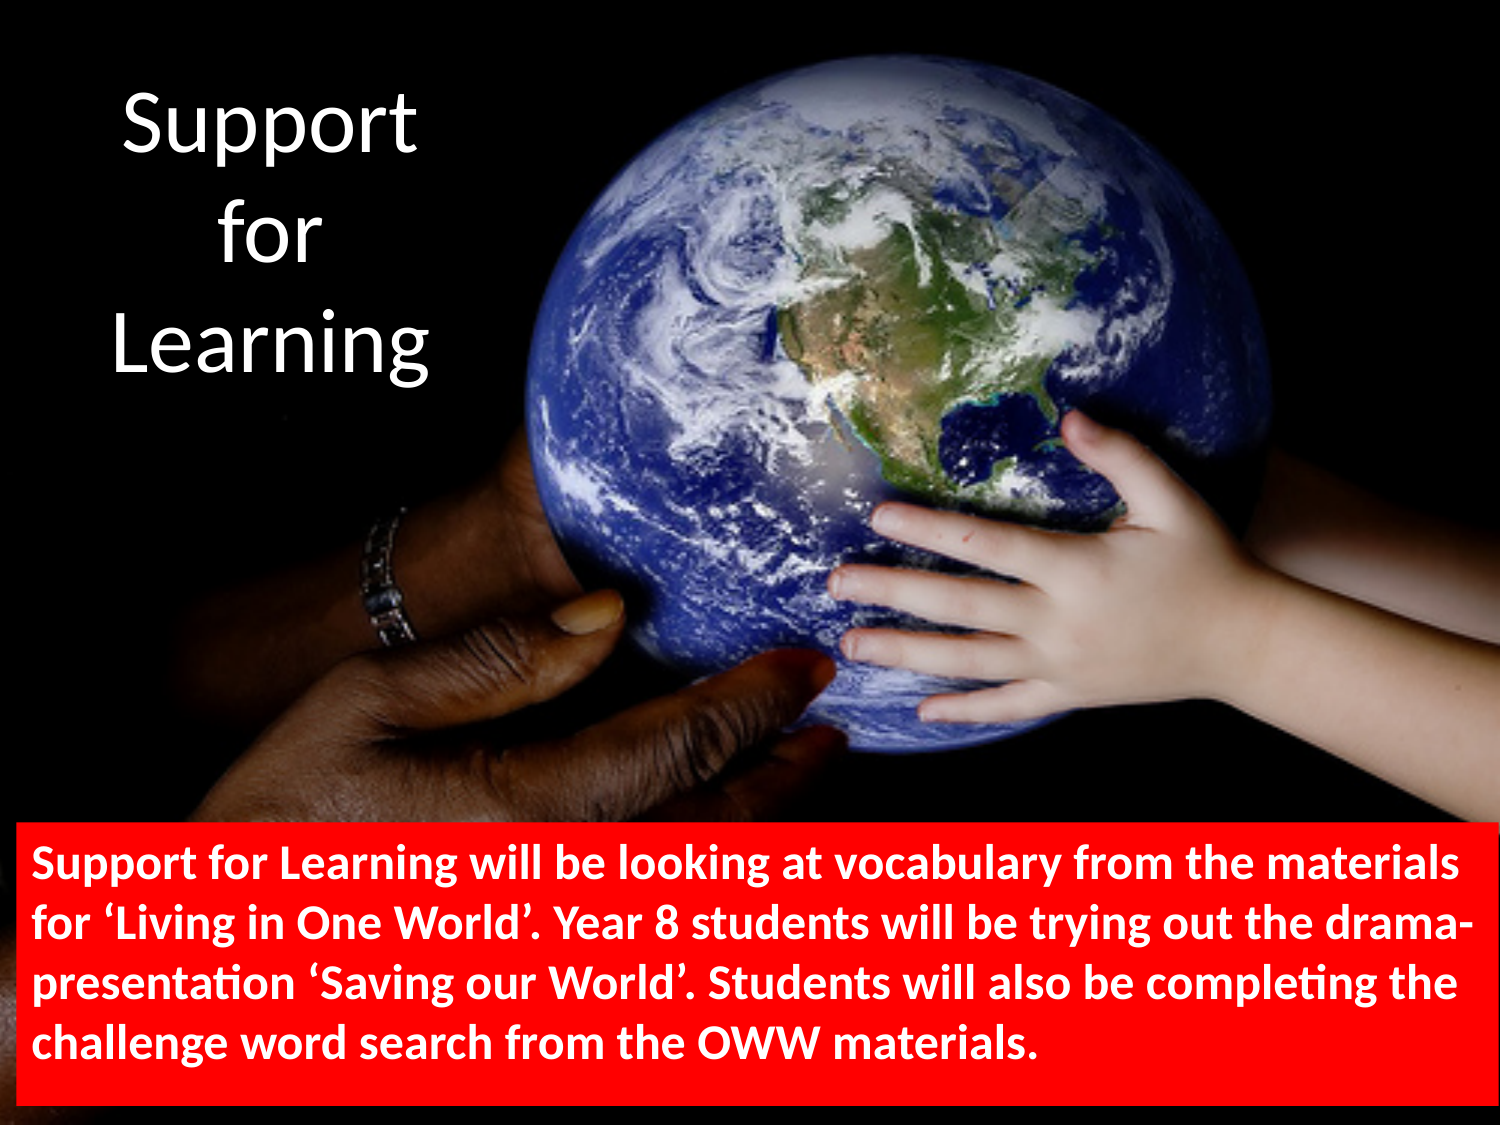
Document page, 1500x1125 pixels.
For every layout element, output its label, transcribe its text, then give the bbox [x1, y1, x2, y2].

title Support for Learning [75, 20, 467, 433]
list Support for Learning will be looking at vocabulary from the materials for ‘Living in One World’. Year 8 students will be trying out the drama-presentation ‘Saving our World’. Students will also be completing the challenge word search from the OWW materials. [16, 822, 1499, 1106]
picture [0, 0, 1500, 1125]
